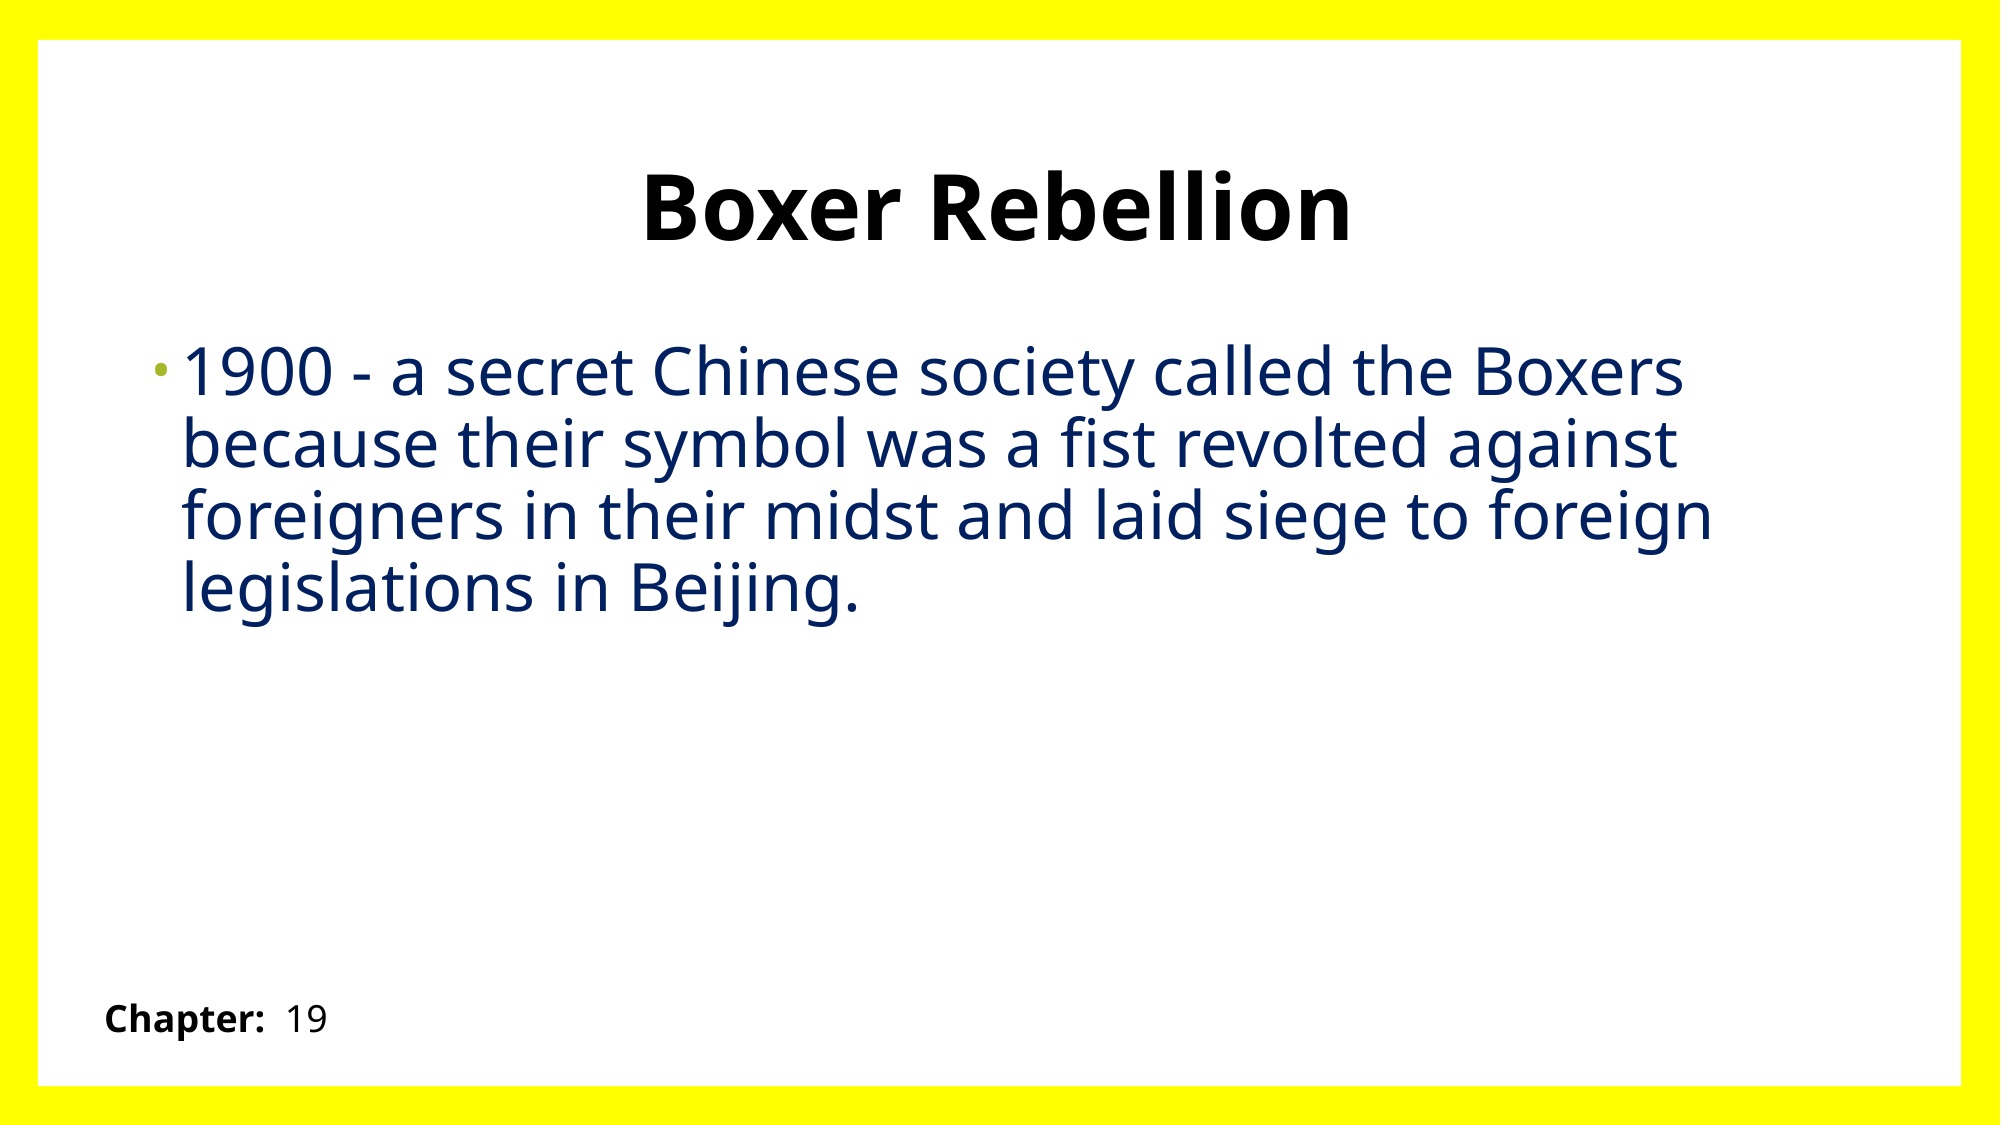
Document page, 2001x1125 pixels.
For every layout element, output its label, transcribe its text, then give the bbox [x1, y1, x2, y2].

list 1900 - a secret Chinese society called the Boxers because their symbol was a fist revolted against foreigners in their midst and laid siege to foreign legislations in Beijing. [129, 329, 1886, 926]
text_box Chapter: 19 [89, 987, 605, 1048]
title Boxer Rebellion [187, 99, 1808, 323]
